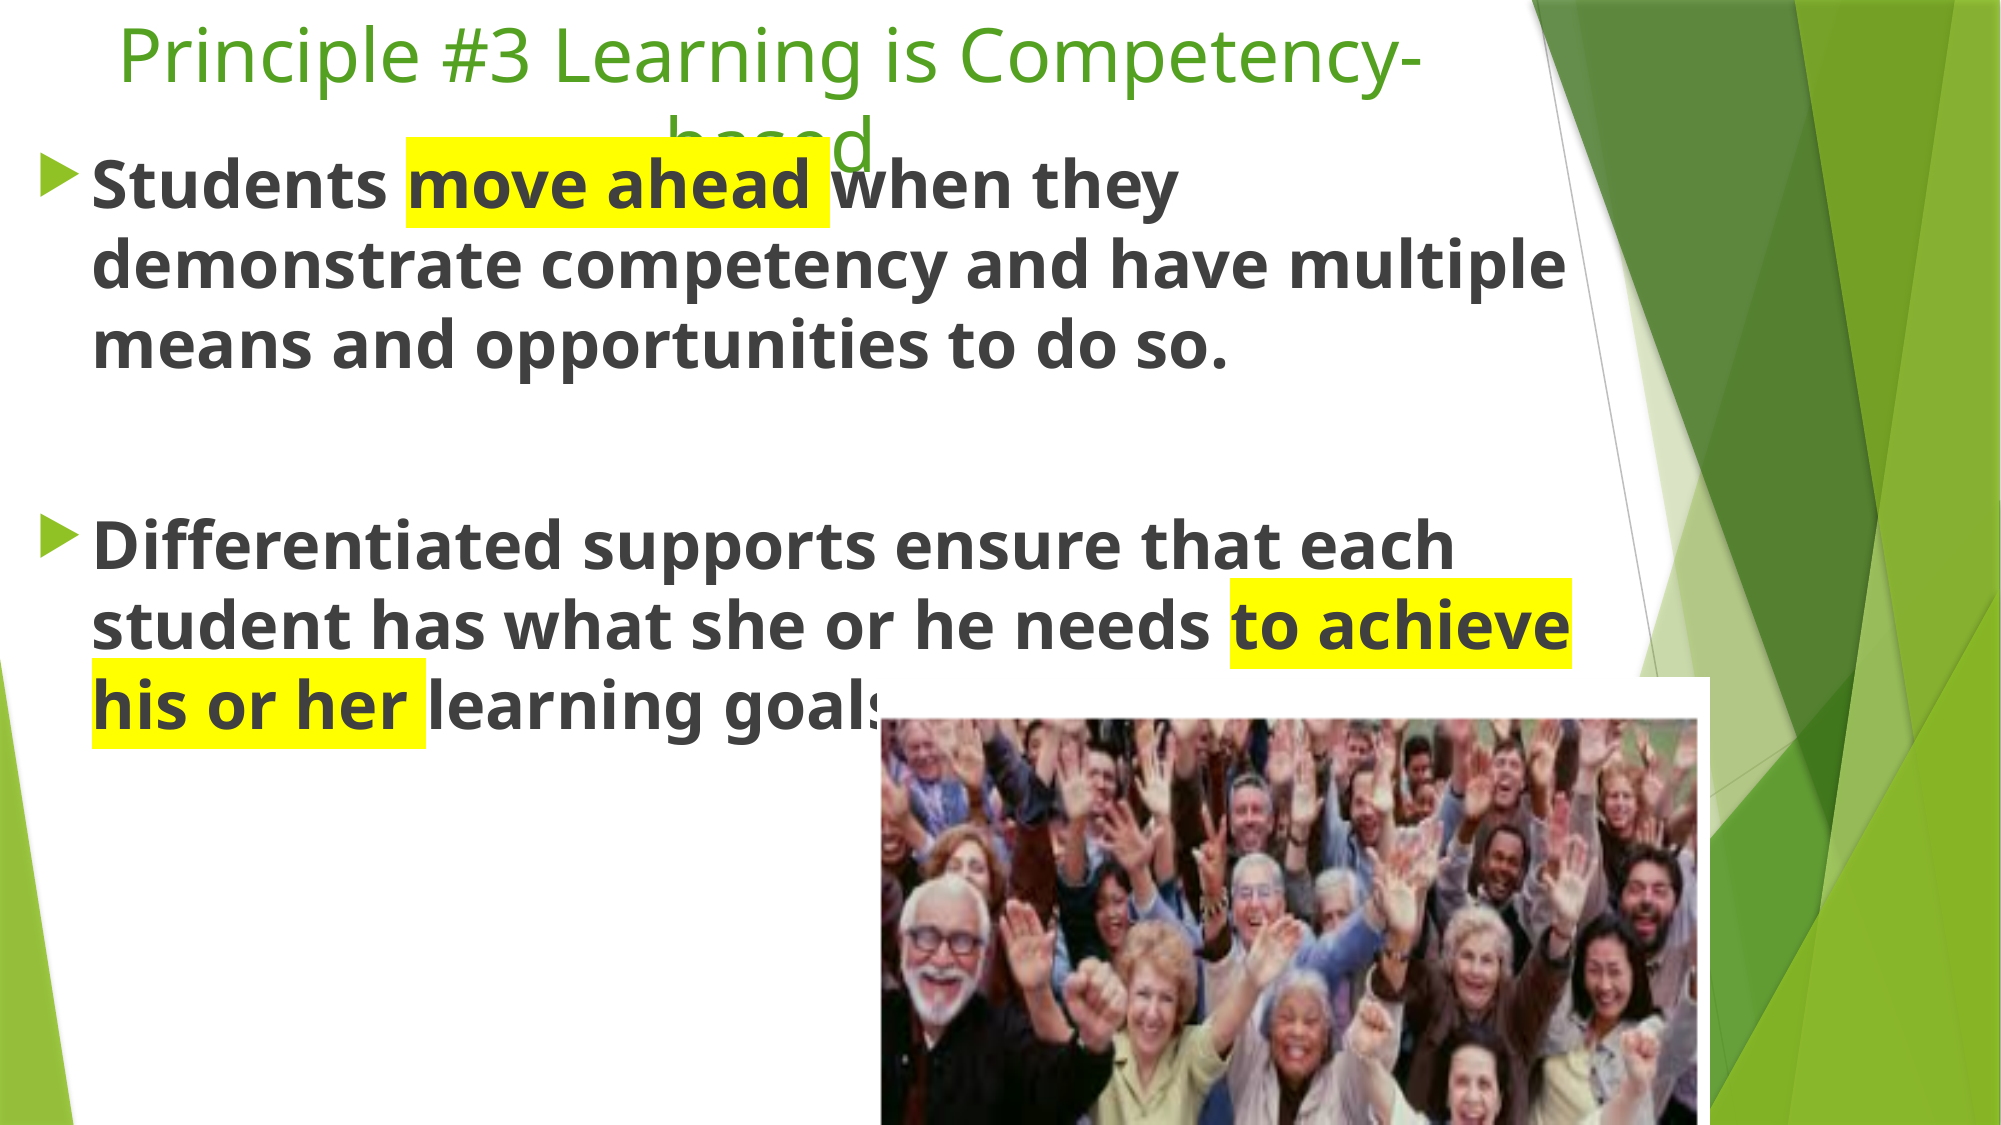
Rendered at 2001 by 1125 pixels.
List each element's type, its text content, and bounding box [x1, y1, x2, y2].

title Principle #3 Learning is Competency-based [20, 0, 1522, 133]
list Students move ahead when they demonstrate competency and have multiple means and opportunities to do so. Differentiated supports ensure that each student has what she or he needs to achieve his or her learning goals. [20, 133, 1612, 991]
picture [877, 677, 1710, 1125]
